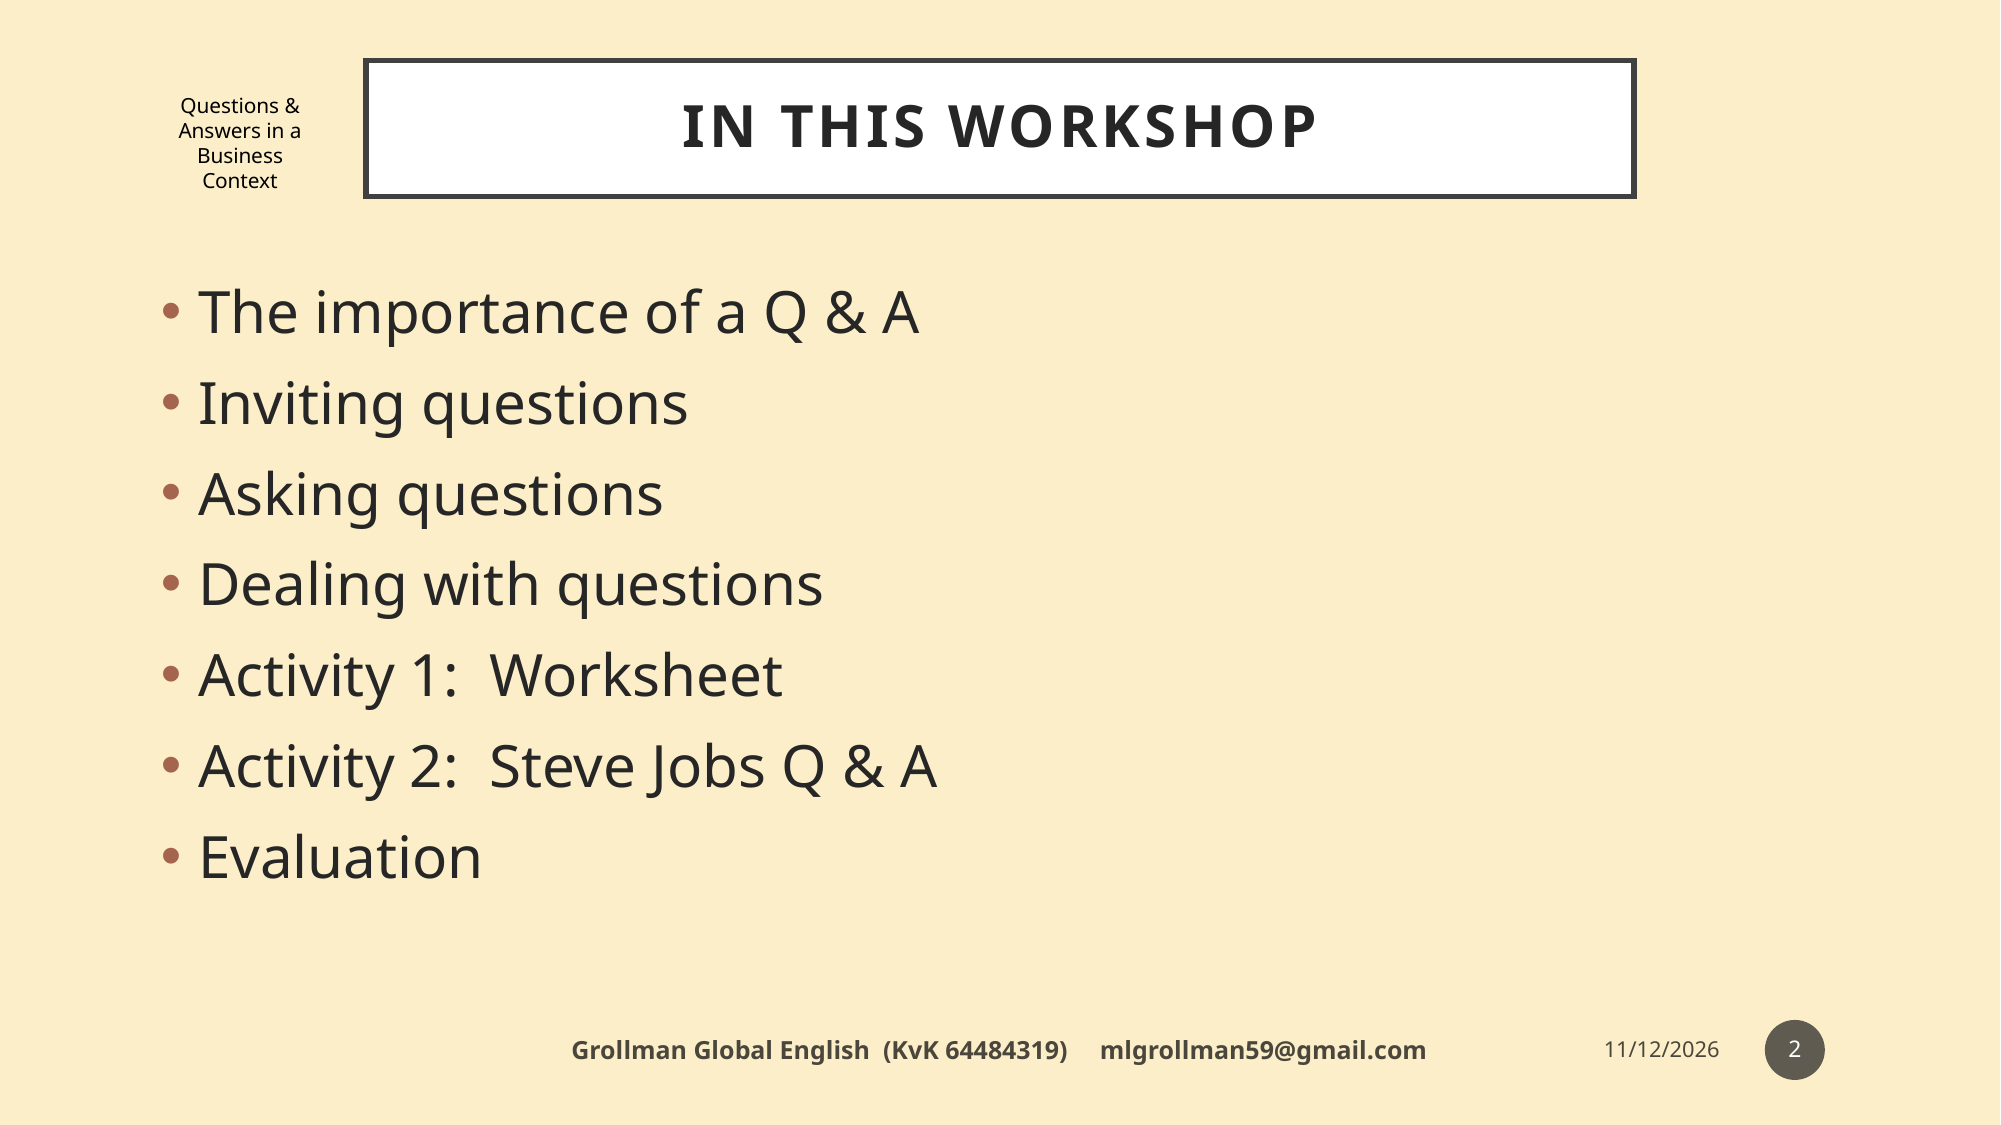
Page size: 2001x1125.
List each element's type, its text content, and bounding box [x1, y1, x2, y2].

text_box Questions & Answers in a Business Context [145, 85, 335, 200]
slide_number 2 [1764, 1019, 1825, 1080]
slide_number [1283, 1023, 1735, 1077]
title In this workshop [363, 58, 1637, 199]
list The importance of a Q & A Inviting questions Asking questions Dealing with questions Activity 1: Worksheet Activity 2: Steve Jobs Q & A Evaluation [145, 267, 1825, 942]
footer Grollman Global English (KvK 64484319) mlgrollman59@gmail.com [366, 1023, 1634, 1076]
